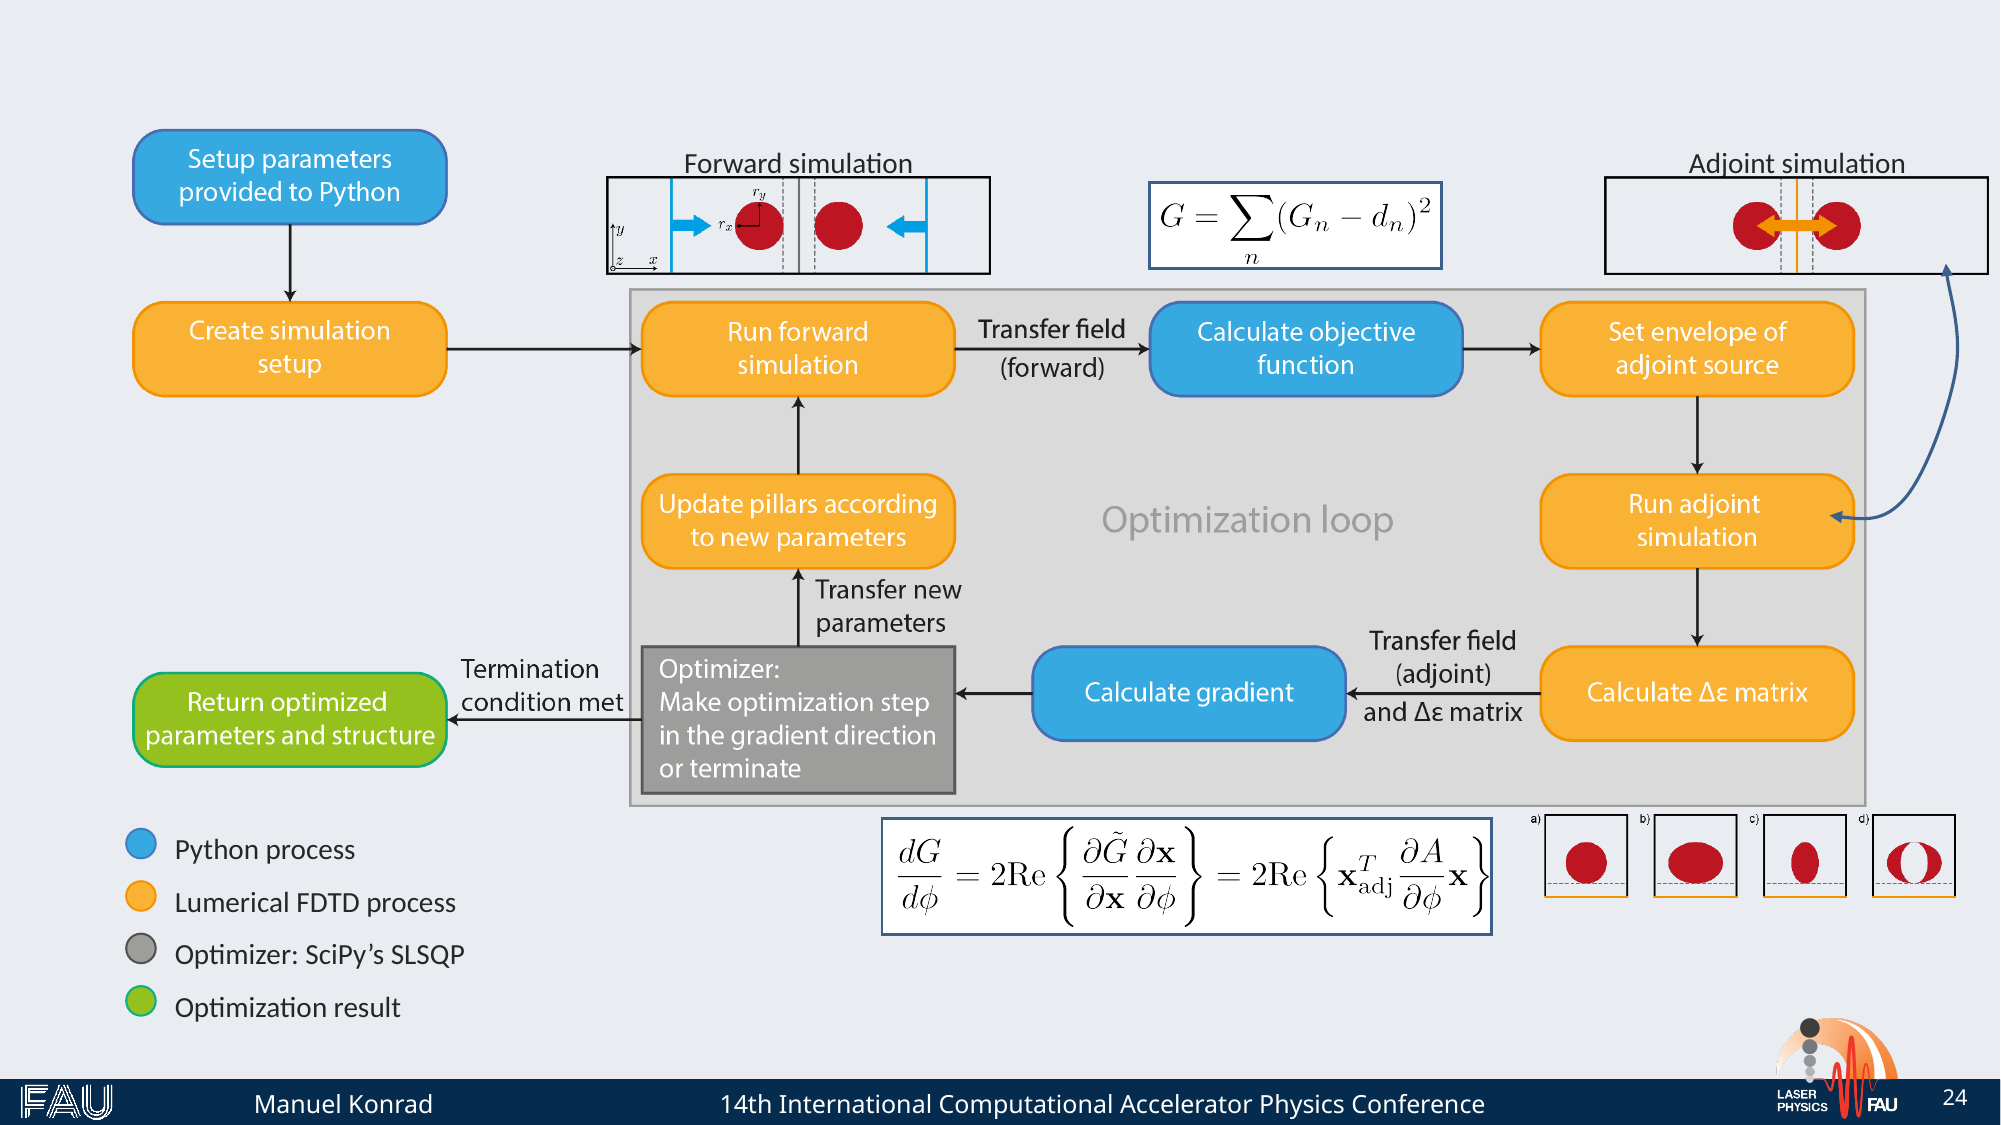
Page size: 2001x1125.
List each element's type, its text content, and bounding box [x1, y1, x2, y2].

picture [1530, 812, 1956, 898]
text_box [606, 137, 991, 275]
text_box [125, 932, 157, 965]
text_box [1149, 182, 1442, 269]
picture [12, 1075, 121, 1125]
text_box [1604, 137, 1989, 275]
slide_number 23 [1891, 1075, 2000, 1125]
text_box [125, 880, 157, 912]
text_box [125, 827, 157, 860]
picture [132, 128, 1868, 807]
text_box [882, 818, 1492, 935]
text_box [125, 985, 157, 1017]
text_box Python process Lumerical FDTD process Optimizer: SciPy’s SLSQP Optimization result [160, 807, 572, 1031]
text_box [1868, 275, 1959, 520]
